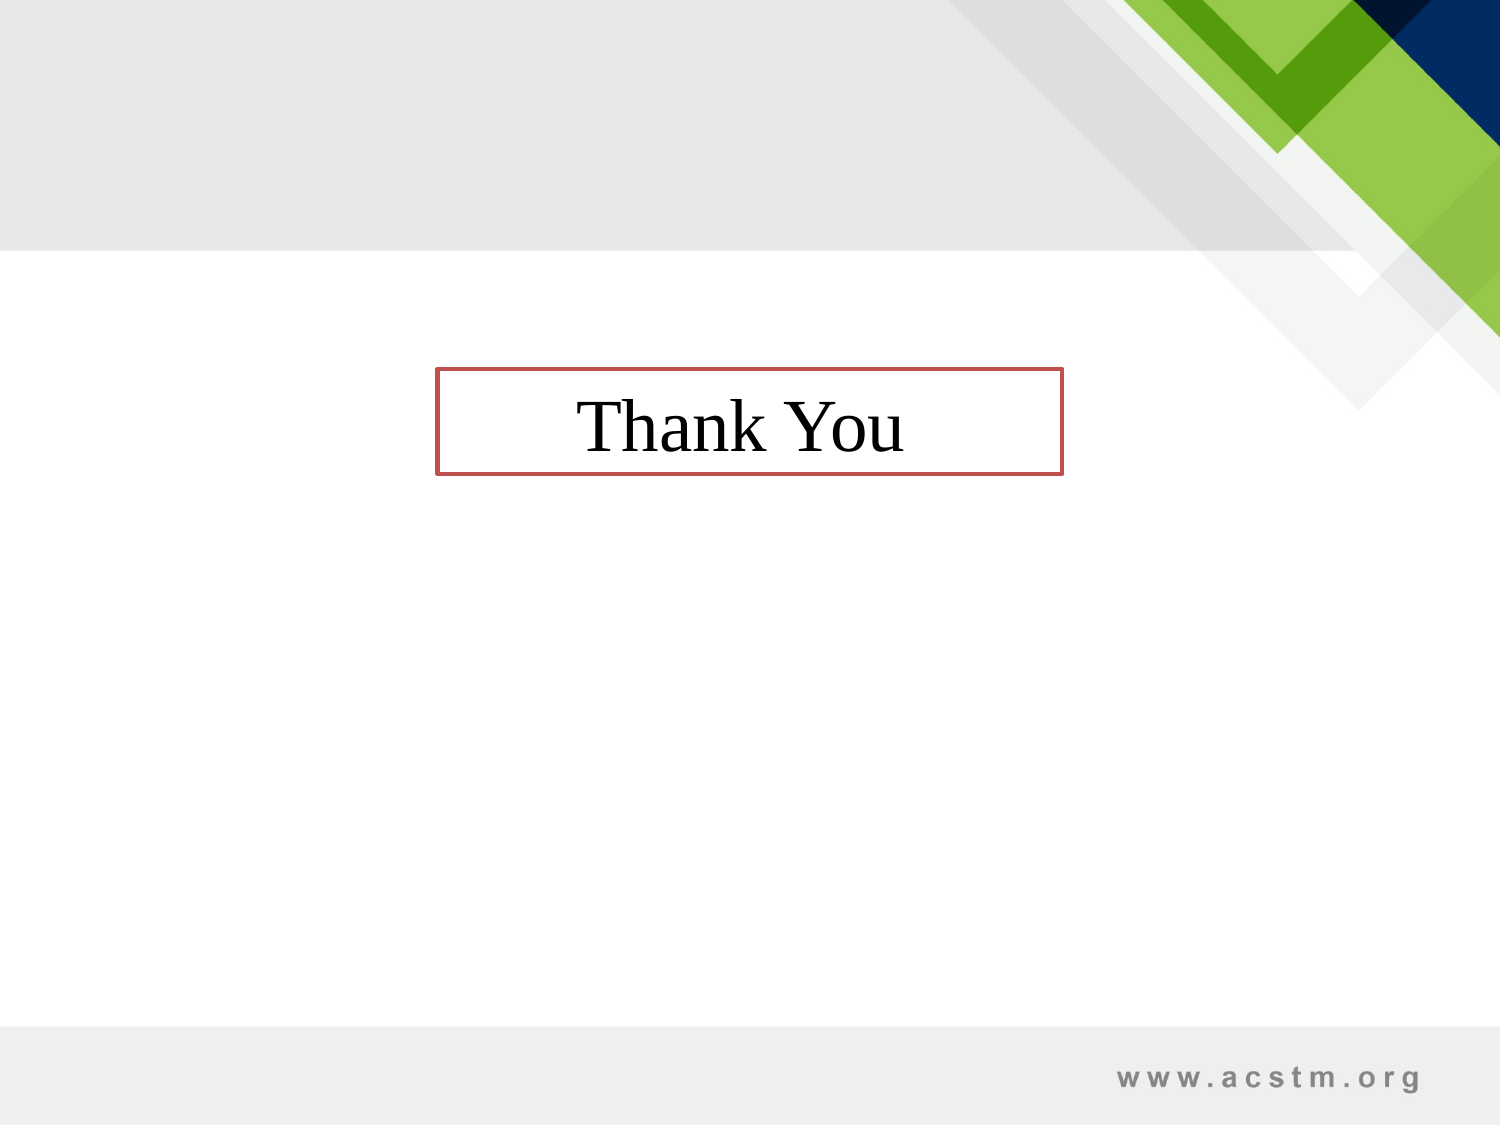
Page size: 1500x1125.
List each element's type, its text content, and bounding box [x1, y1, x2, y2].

text_box Thank You [435, 367, 1064, 476]
picture [0, 0, 1500, 1125]
